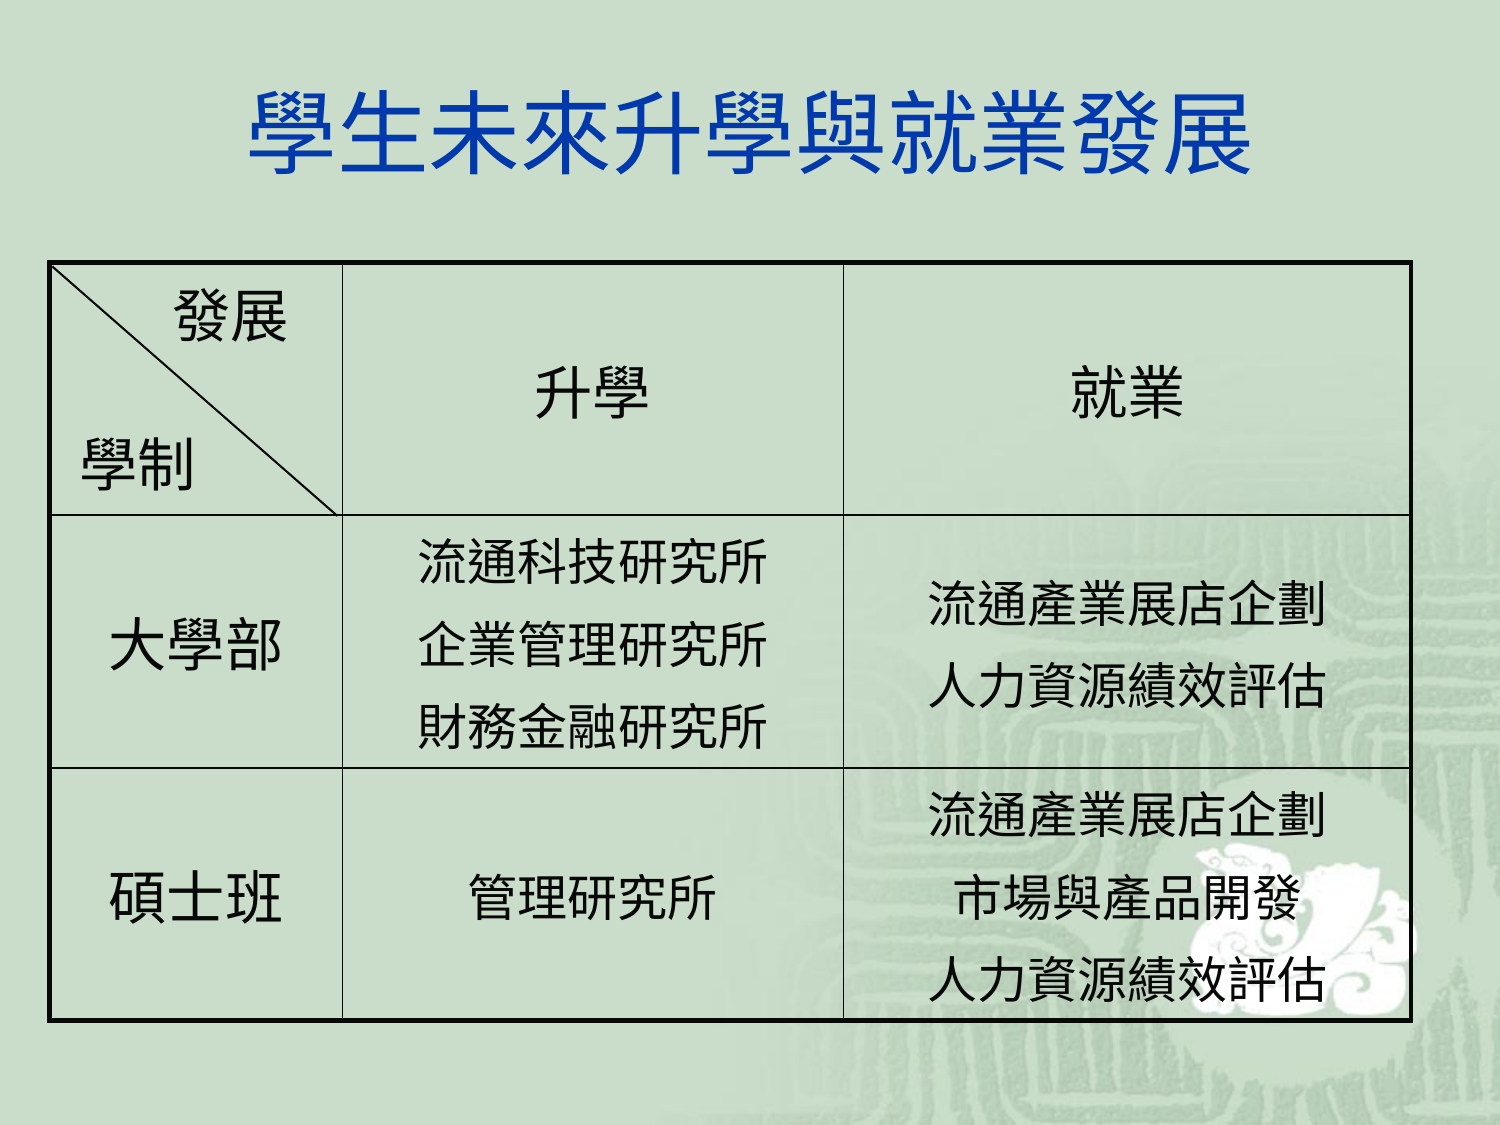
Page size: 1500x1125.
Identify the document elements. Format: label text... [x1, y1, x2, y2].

text_box 學制 [64, 420, 242, 506]
table_header 發展 [52, 265, 342, 514]
picture [0, 0, 1500, 1125]
table_cell 流通科技研究所 企業管理研究所 財務金融研究所 [343, 516, 843, 767]
table_header 就業 [844, 265, 1409, 514]
table_cell 碩士班 [52, 769, 342, 1018]
table_cell 管理研究所 [343, 769, 843, 1018]
title 學生未來升學與就業發展 [49, 37, 1451, 226]
table_cell 流通產業展店企劃 人力資源績效評估 [844, 516, 1409, 767]
table_cell 流通產業展店企劃 市場與產品開發 人力資源績效評估 [844, 769, 1409, 1018]
table_header 升學 [343, 265, 843, 514]
table_cell 大學部 [52, 516, 342, 767]
